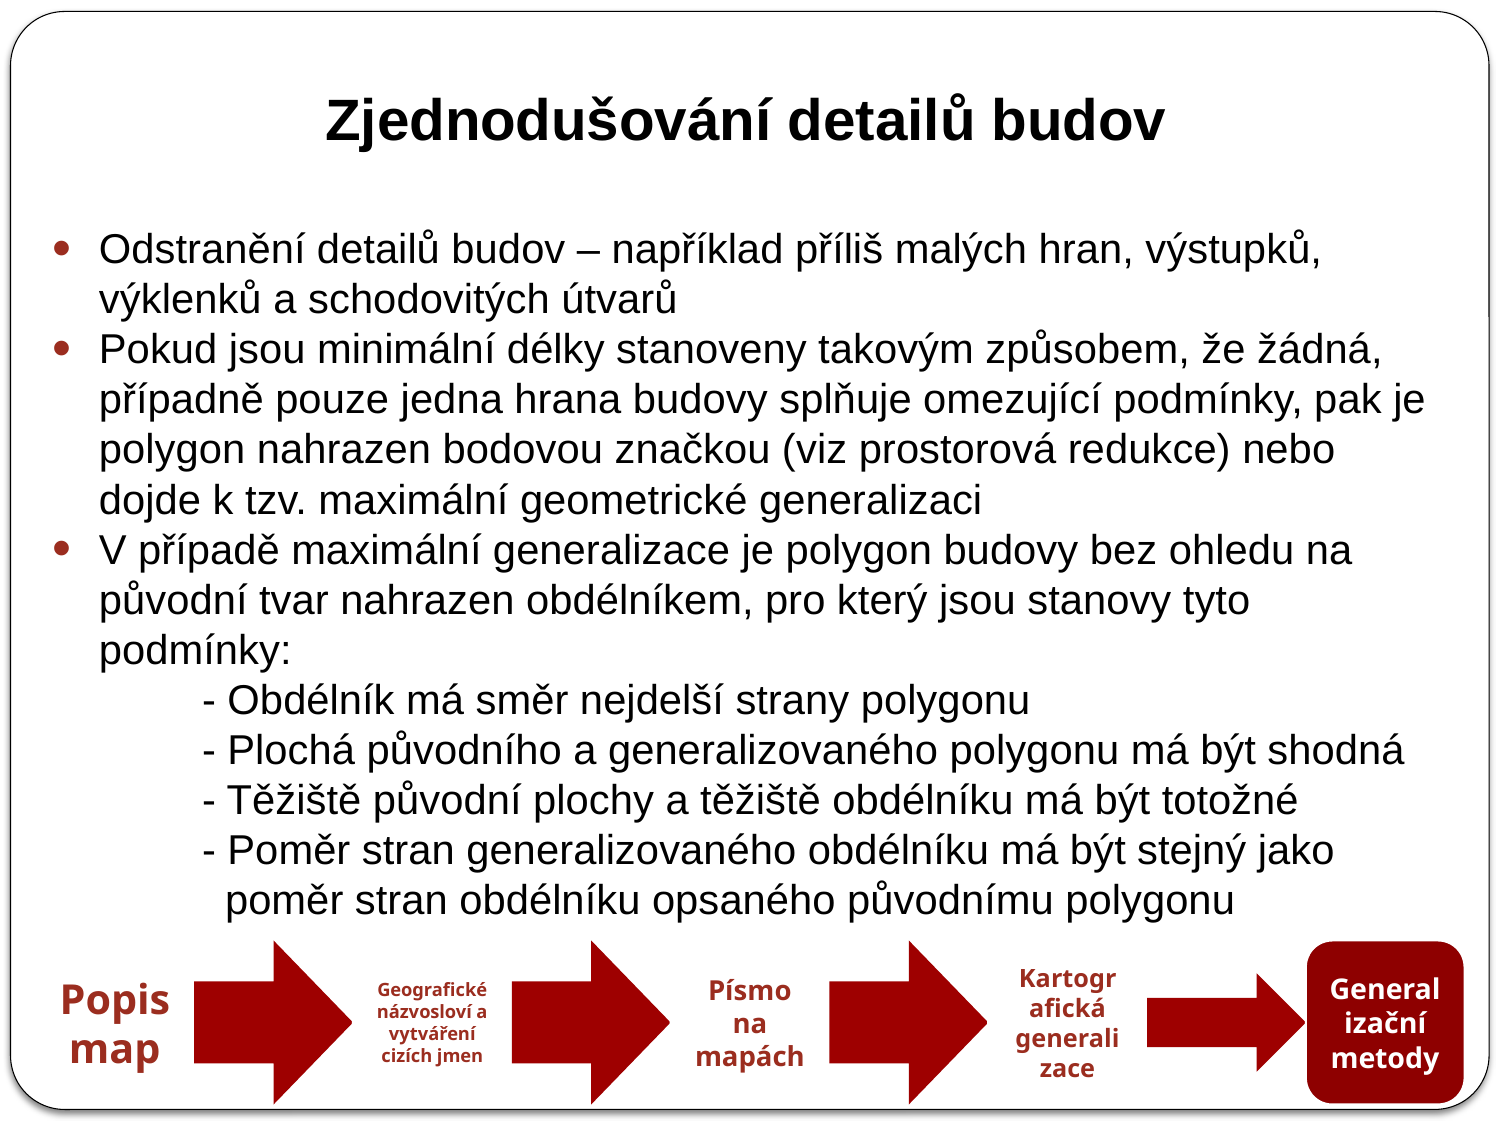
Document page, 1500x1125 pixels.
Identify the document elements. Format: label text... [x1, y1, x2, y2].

text_box Zjednodušování detailů budov Odstranění detailů budov – například příliš malých hran, výstupků, výklenků a schodovitých útvarů Pokud jsou minimální délky stanoveny takovým způsobem, že žádná, případně pouze jedna hrana budovy splňuje omezující podmínky, pak je polygon nahrazen bodovou značkou (viz prostorová redukce) nebo dojde k tzv. maximální geometrické generalizaci V případě maximální generalizace je polygon budovy bez ohledu na původní tvar nahrazen obdélníkem, pro který jsou stanovy tyto podmínky: - Obdélník má směr nejdelší strany polygonu - Plochá původního a generalizovaného polygonu má být shodná - Těžiště původní plochy a těžiště obdélníku má být totožné - Poměr stran generalizovaného obdélníku má být stejný jako poměr stran obdélníku opsaného původnímu polygonu [37, 74, 1455, 930]
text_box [35, 940, 1465, 1105]
text_box [0, 0, 1500, 75]
text_box [0, 139, 37, 185]
